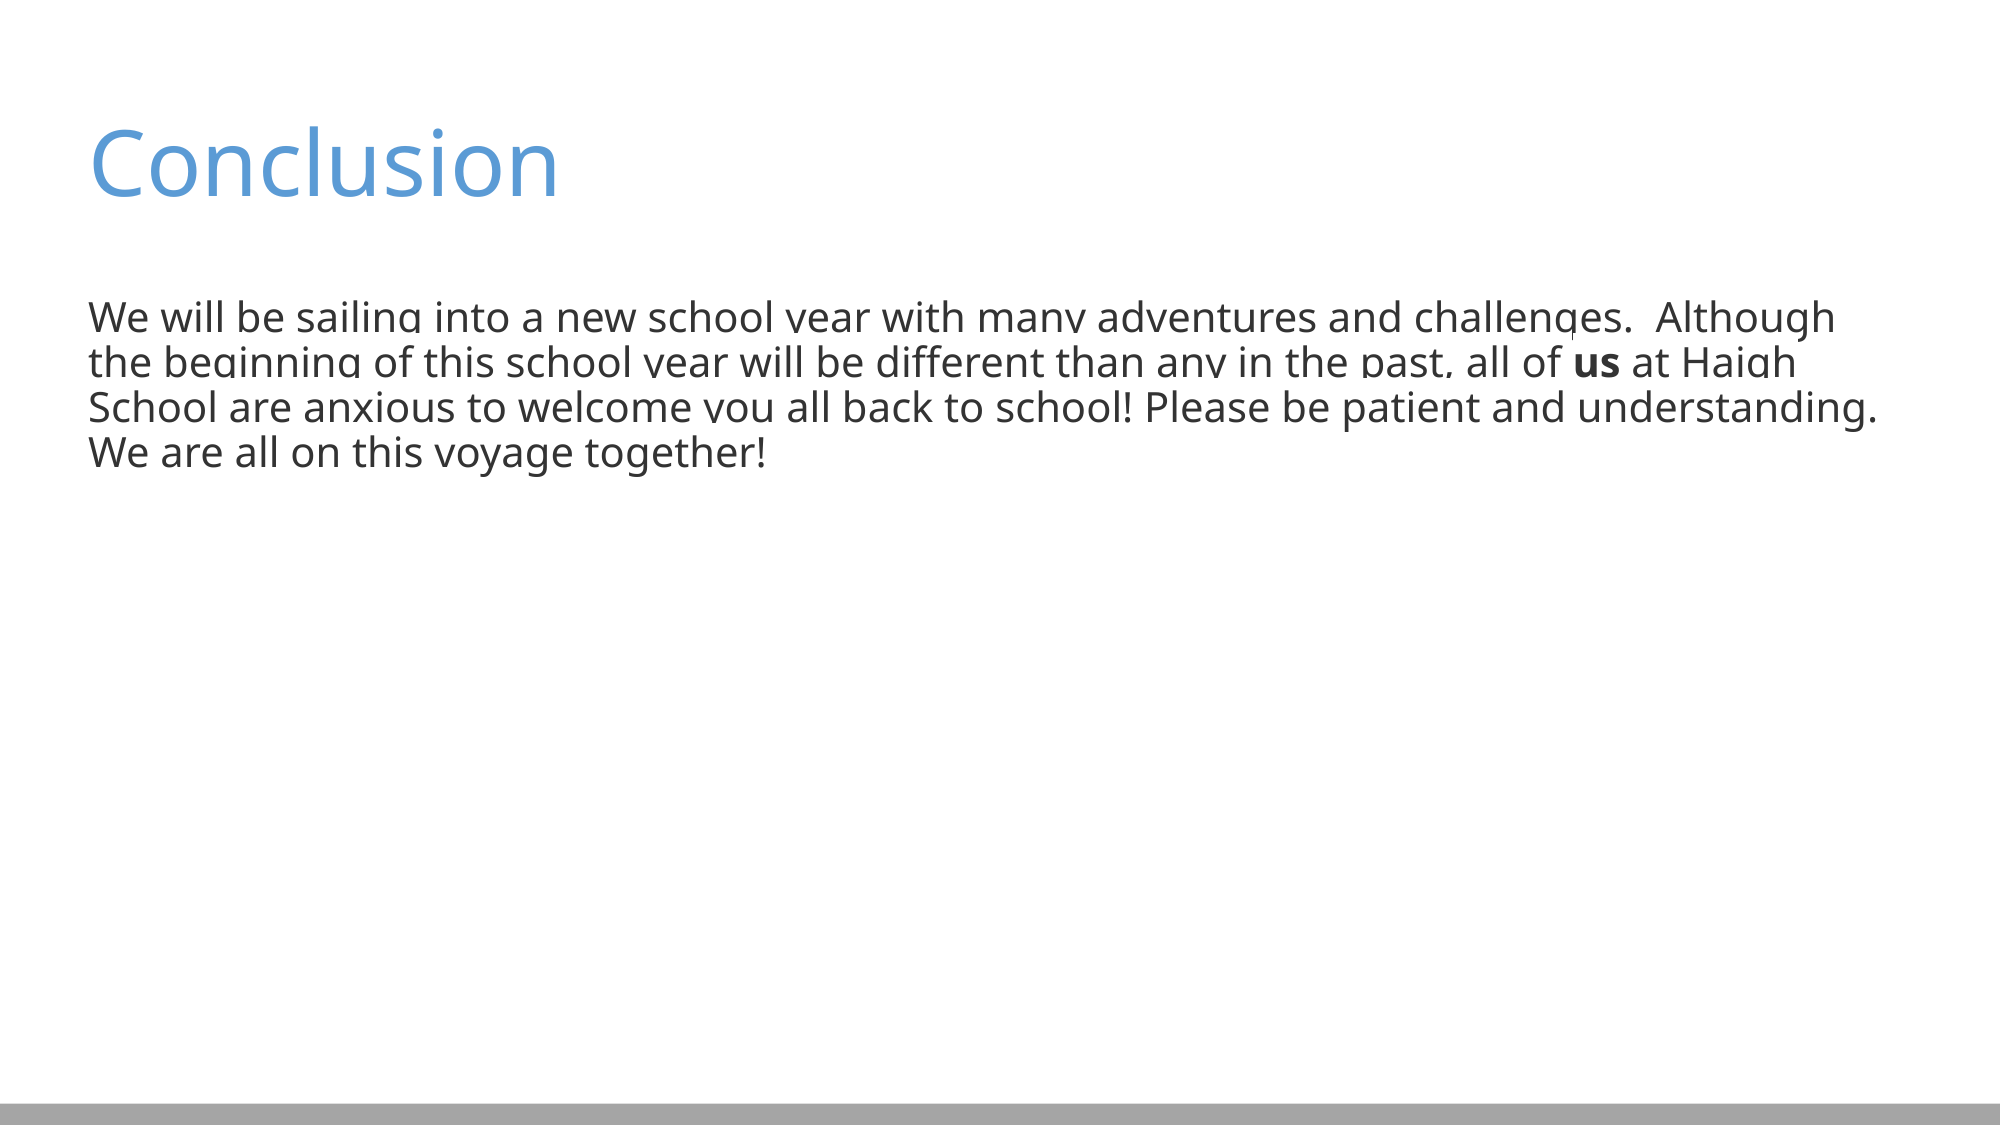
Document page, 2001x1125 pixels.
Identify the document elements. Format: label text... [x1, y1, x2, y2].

list We will be sailing into a new school year with many adventures and challenges. Although the beginning of this school year will be different than any in the past, all of us at Haigh School are anxious to welcome you all back to school! Please be patient and understanding. We are all on this voyage together! [68, 276, 1932, 1000]
title Conclusion [68, 97, 1932, 252]
